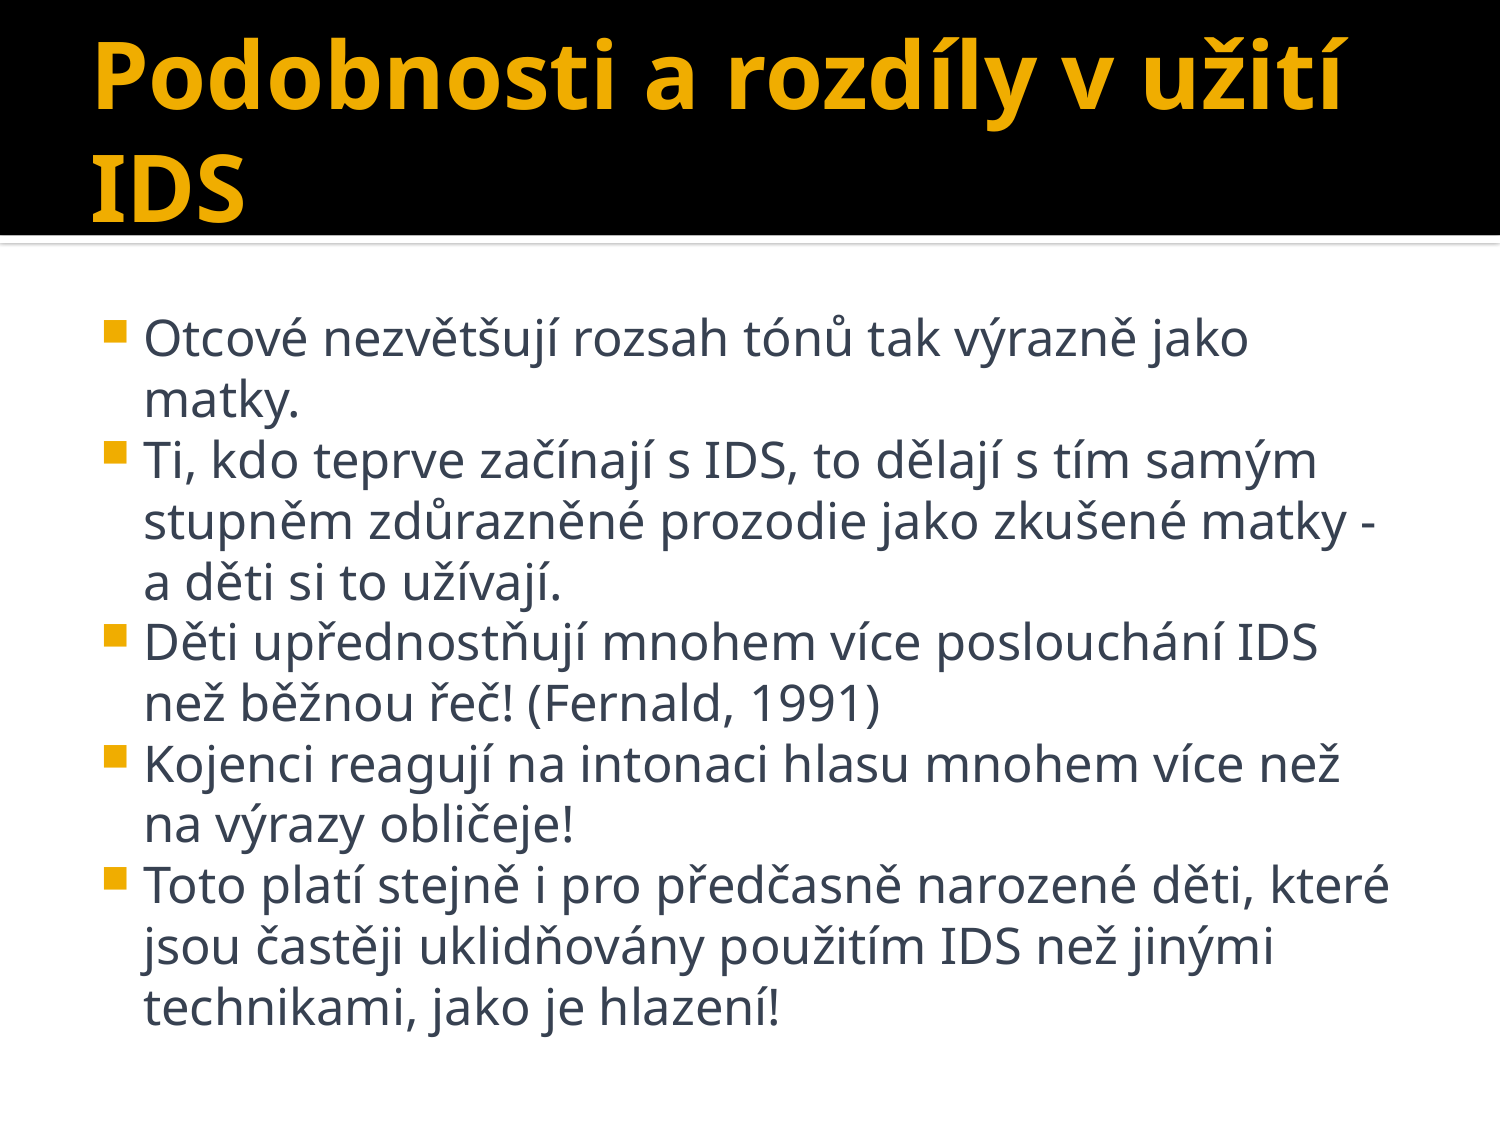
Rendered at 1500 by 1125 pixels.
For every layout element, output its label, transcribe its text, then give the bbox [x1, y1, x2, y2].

title Podobnosti a rozdíly v užití IDS [75, 25, 1425, 231]
list Otcové nezvětšují rozsah tónů tak výrazně jako matky. Ti, kdo teprve začínají s IDS, to dělají s tím samým stupněm zdůrazněné prozodie jako zkušené matky - a děti si to užívají. Děti upřednostňují mnohem více poslouchání IDS než běžnou řeč! (Fernald, 1991) Kojenci reagují na intonaci hlasu mnohem více než na výrazy obličeje! Toto platí stejně i pro předčasně narozené děti, které jsou častěji uklidňovány použitím IDS než jinými technikami, jako je hlazení! [75, 291, 1425, 1050]
